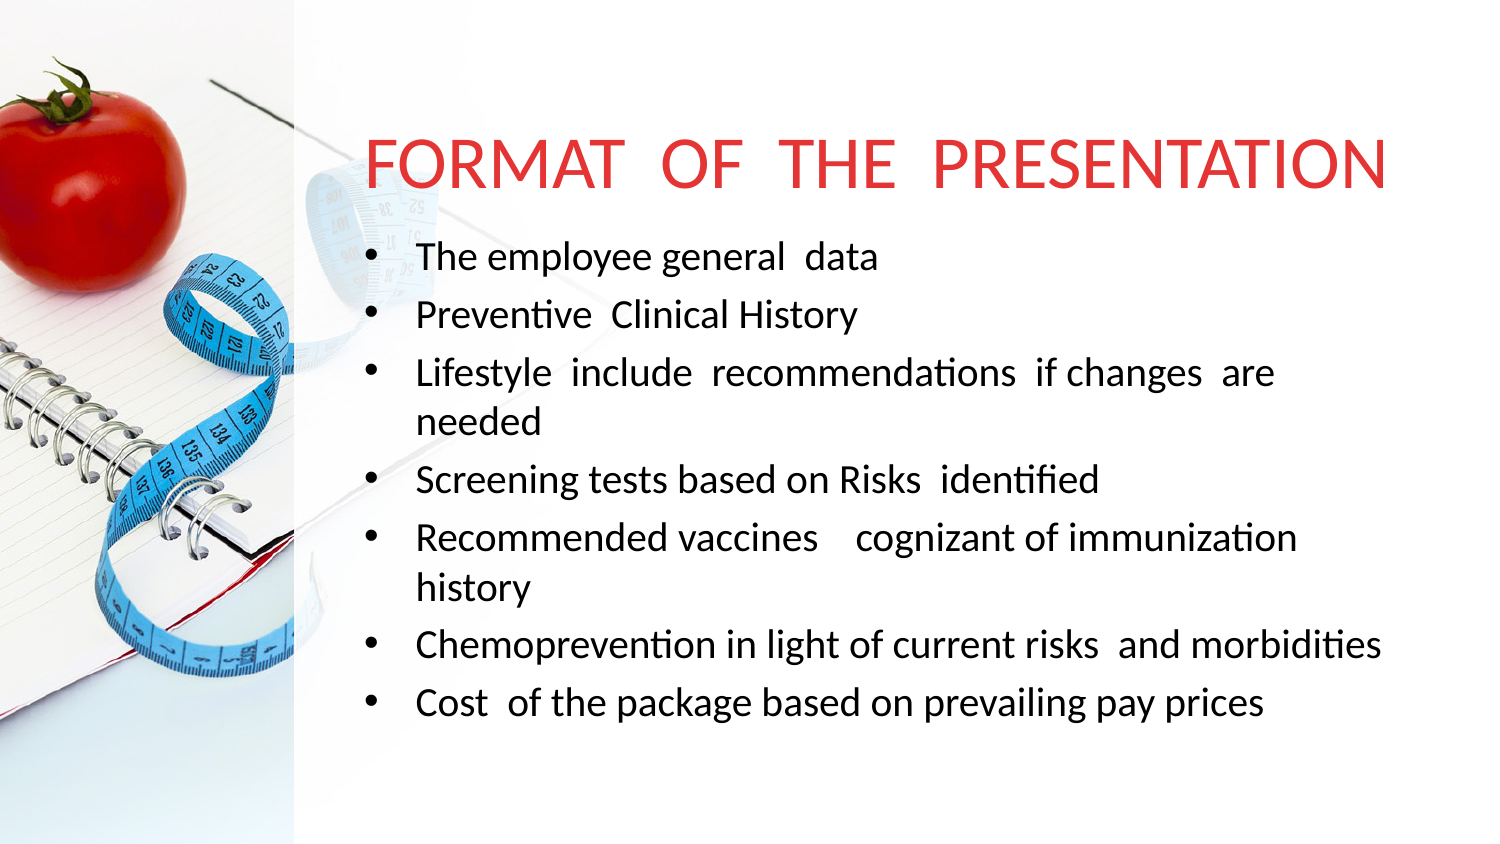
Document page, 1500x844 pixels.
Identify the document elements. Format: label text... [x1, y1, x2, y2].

title FORMAT OF THE PRESENTATION [349, 71, 1427, 221]
picture [0, 0, 1500, 844]
list The employee general data Preventive Clinical History Lifestyle include recommendations if changes are needed Screening tests based on Risks identified Recommended vaccines cognizant of immunization history Chemoprevention in light of current risks and morbidities Cost of the package based on prevailing pay prices [349, 221, 1427, 773]
